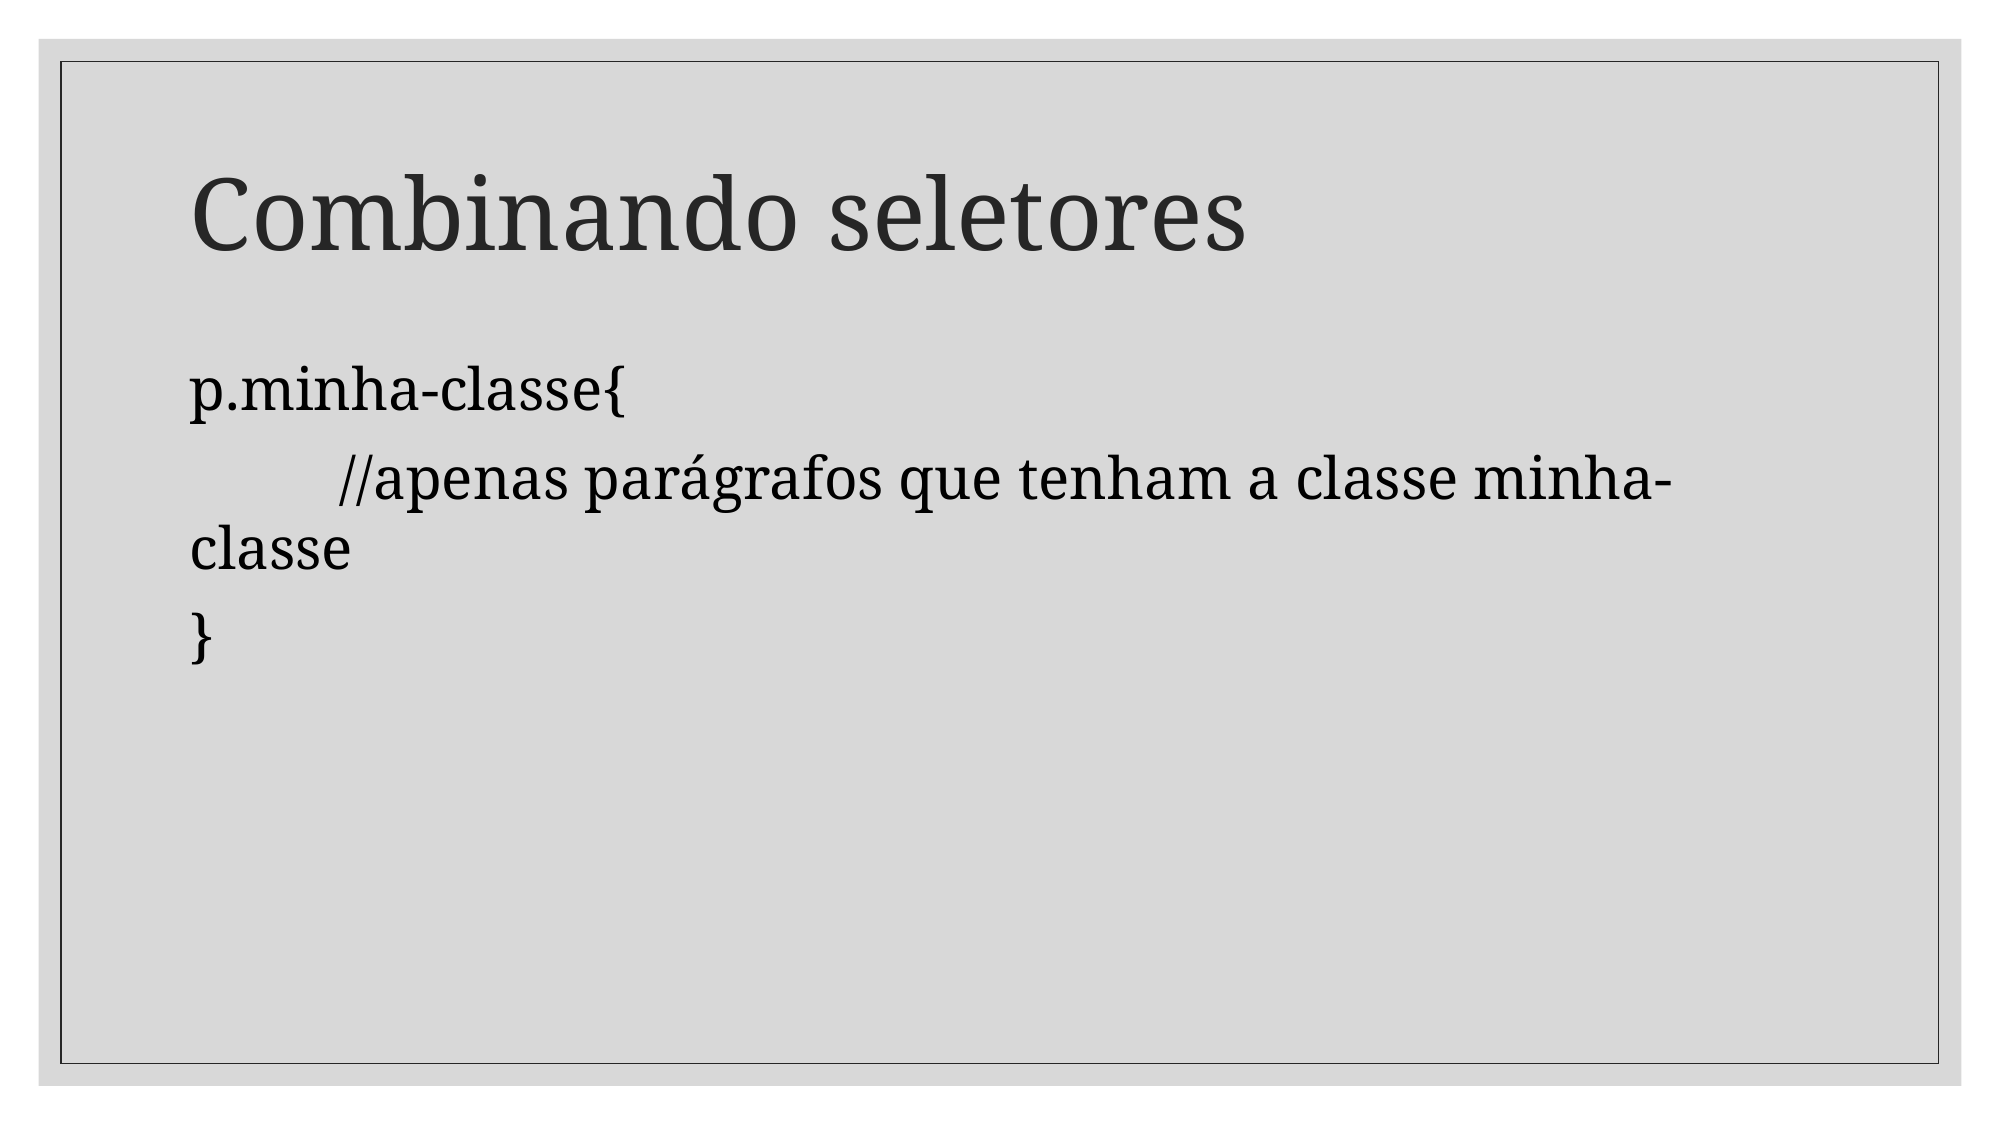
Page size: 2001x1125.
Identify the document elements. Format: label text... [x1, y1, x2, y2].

title Combinando seletores [174, 105, 1825, 331]
list p.minha-classe{ //apenas parágrafos que tenham a classe minha-classe } [174, 345, 1825, 977]
